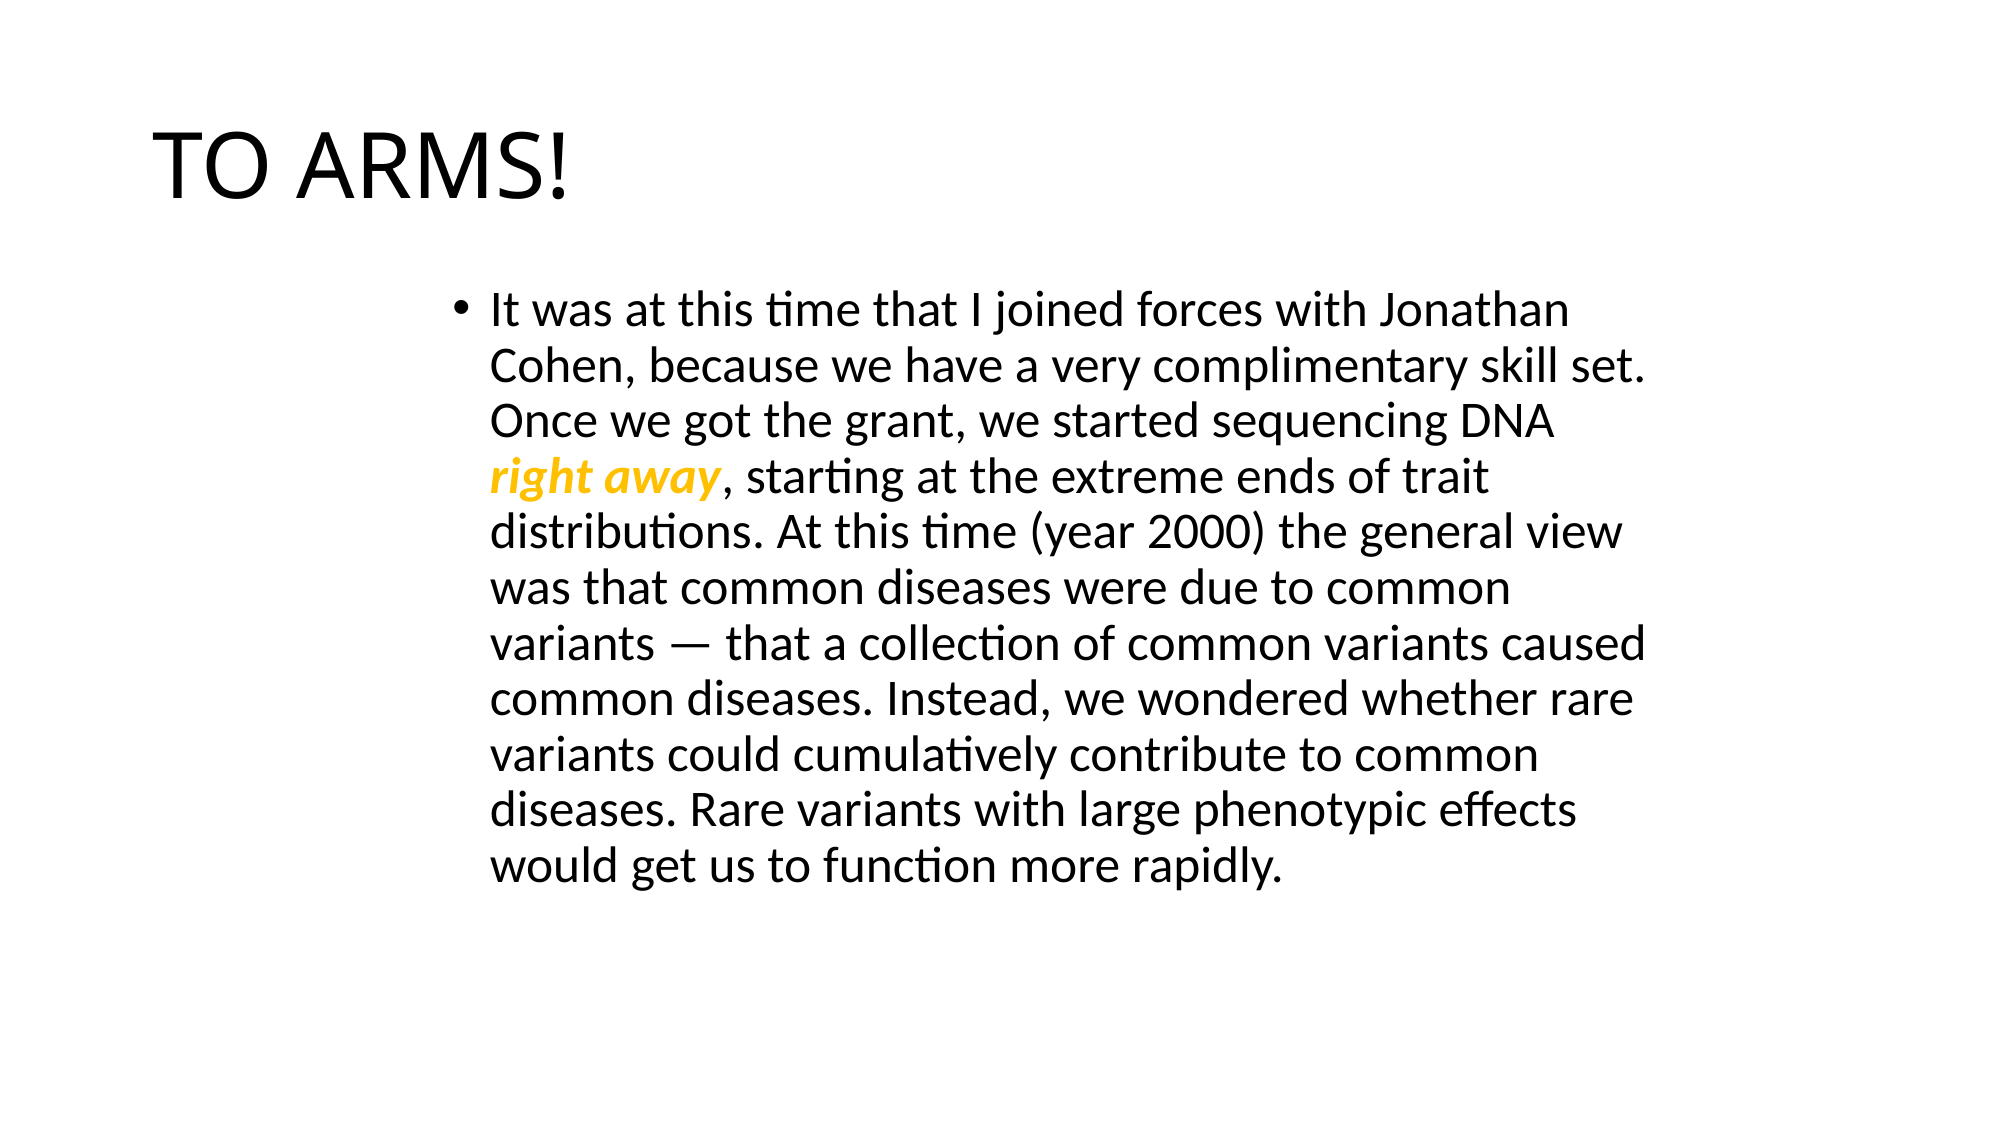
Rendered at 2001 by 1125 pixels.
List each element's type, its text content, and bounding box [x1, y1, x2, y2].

title TO ARMS! [137, 59, 1863, 278]
list It was at this time that I joined forces with Jonathan Cohen, because we have a very complimentary skill set. Once we got the grant, we started sequencing DNA right away, starting at the extreme ends of trait distributions. At this time (year 2000) the general view was that common diseases were due to common variants — that a collection of common variants caused common diseases. Instead, we wondered whether rare variants could cumulatively contribute to common diseases. Rare variants with large phenotypic effects would get us to function more rapidly. [437, 275, 1680, 1059]
